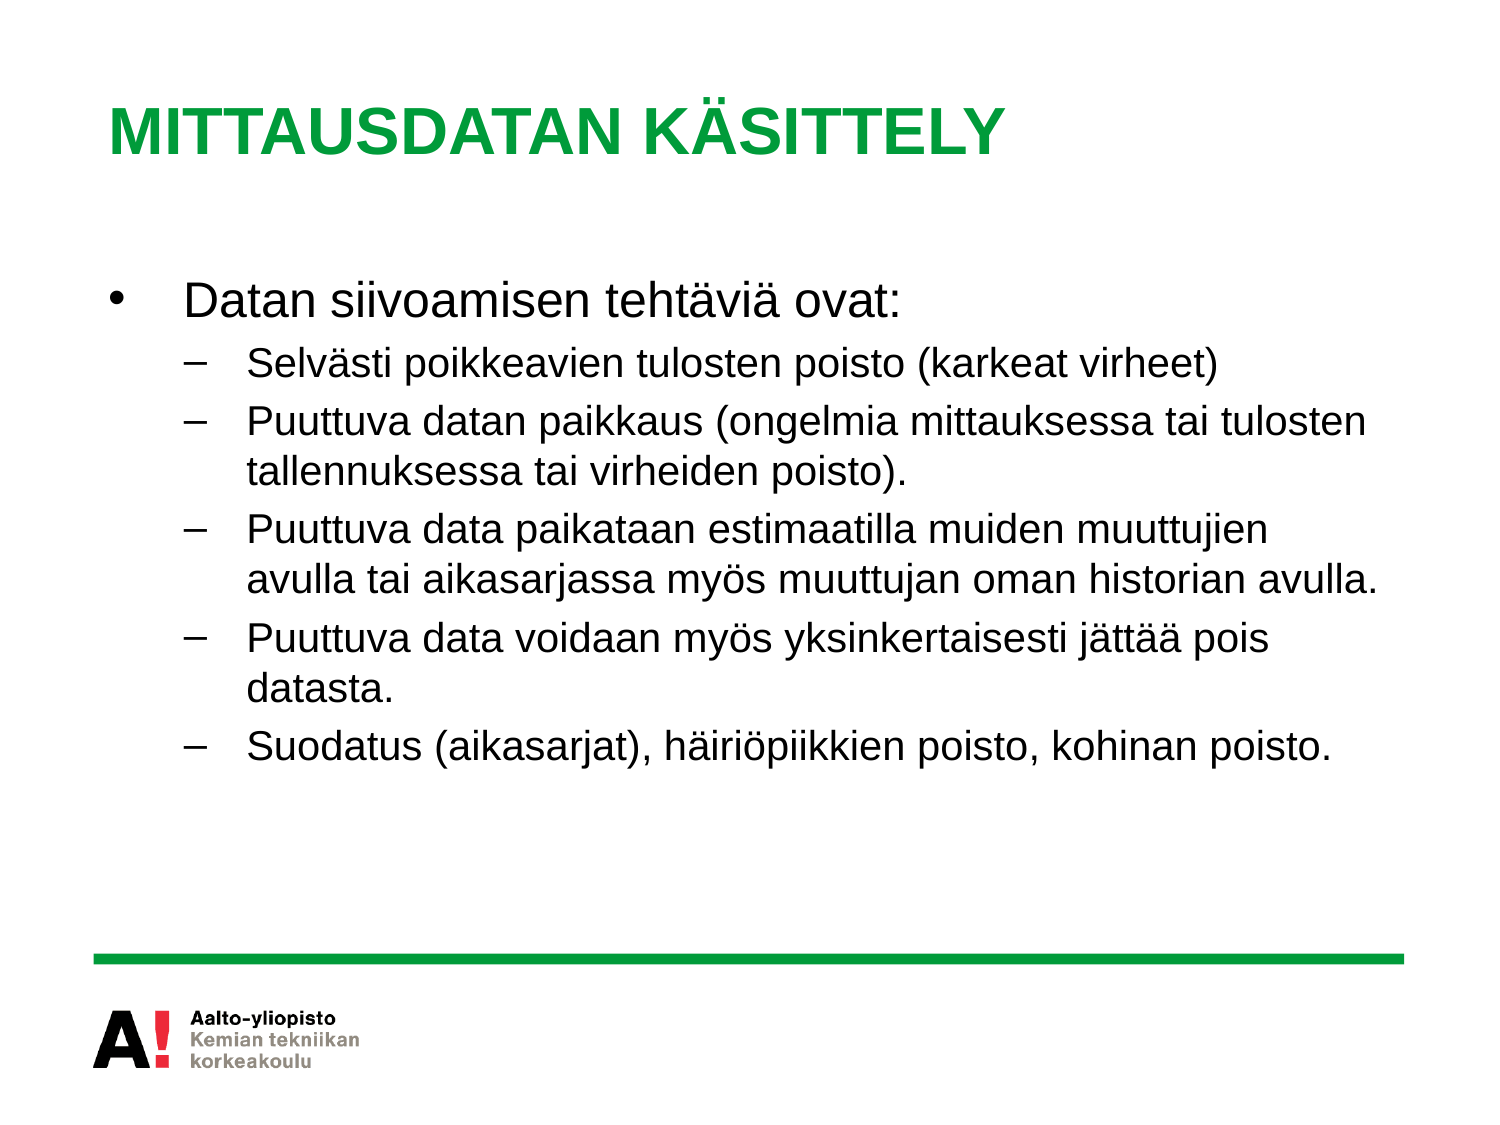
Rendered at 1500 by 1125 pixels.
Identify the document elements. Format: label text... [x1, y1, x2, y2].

picture [35, 953, 416, 1125]
title MITTAUSDATAN KÄSITTELY [93, 80, 1405, 258]
list Datan siivoamisen tehtäviä ovat: Selvästi poikkeavien tulosten poisto (karkeat virheet) Puuttuva datan paikkaus (ongelmia mittauksessa tai tulosten tallennuksessa tai virheiden poisto). Puuttuva data paikataan estimaatilla muiden muuttujien avulla tai aikasarjassa myös muuttujan oman historian avulla. Puuttuva data voidaan myös yksinkertaisesti jättää pois datasta. Suodatus (aikasarjat), häiriöpiikkien poisto, kohinan poisto. [93, 259, 1405, 939]
